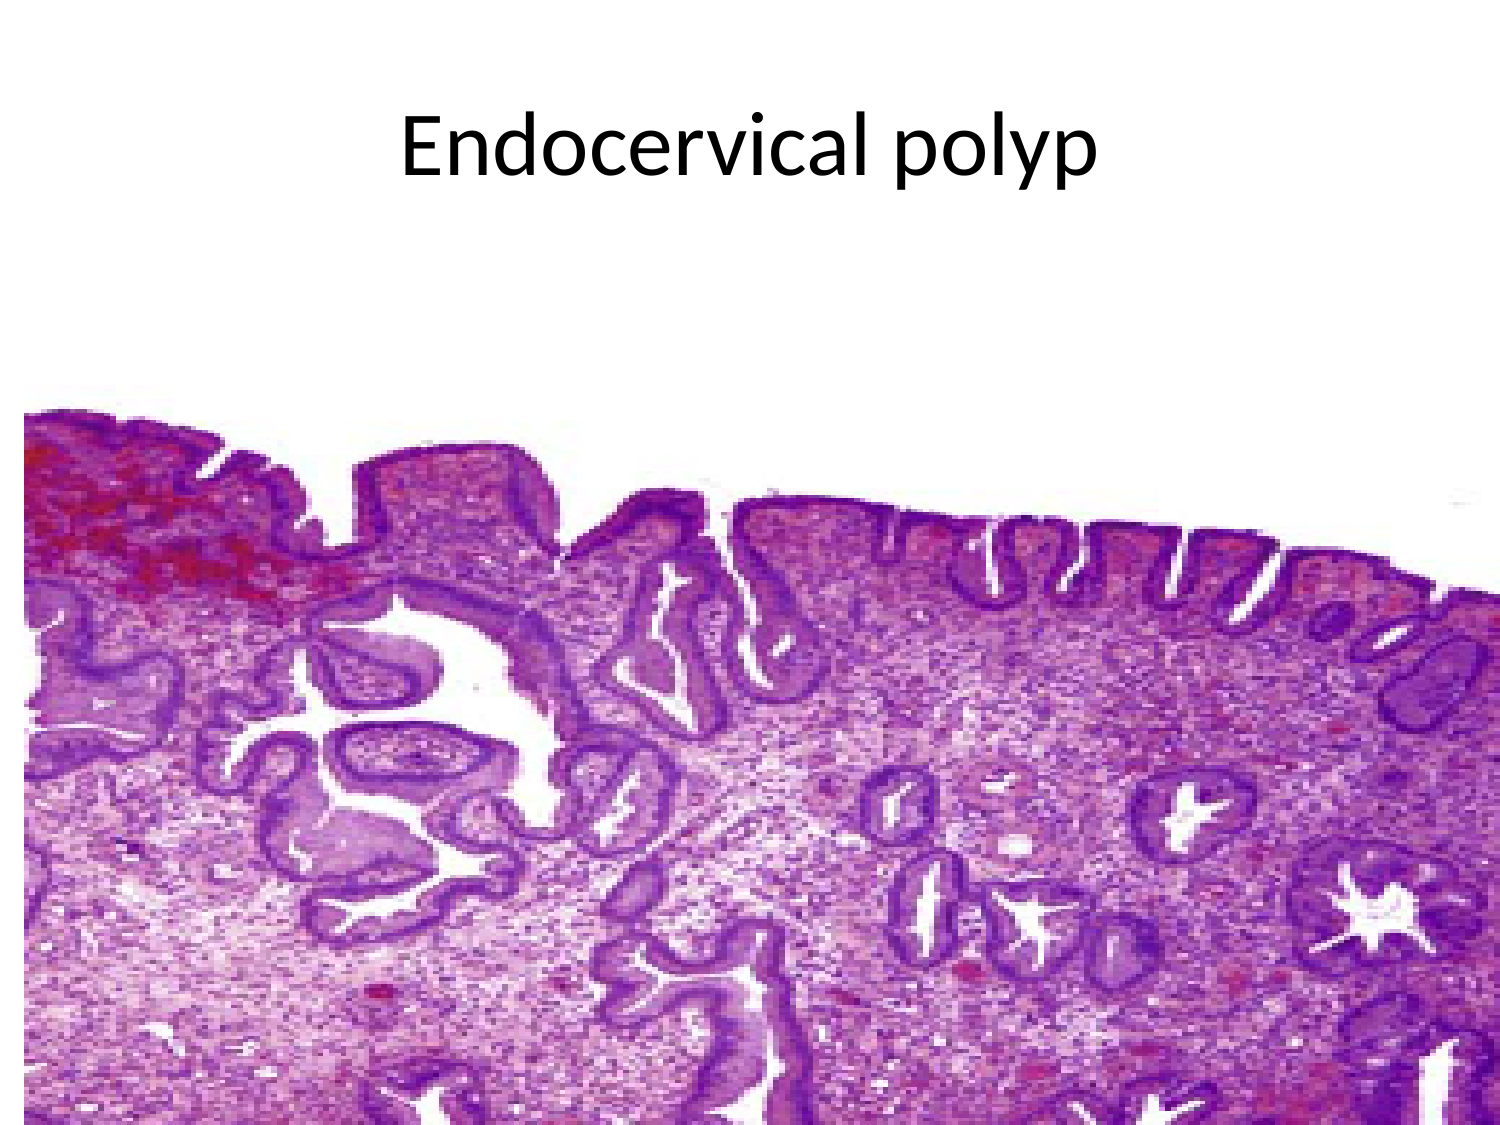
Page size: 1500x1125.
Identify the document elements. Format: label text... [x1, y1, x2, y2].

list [24, 249, 1500, 1125]
title Endocervical polyp [75, 45, 1425, 233]
